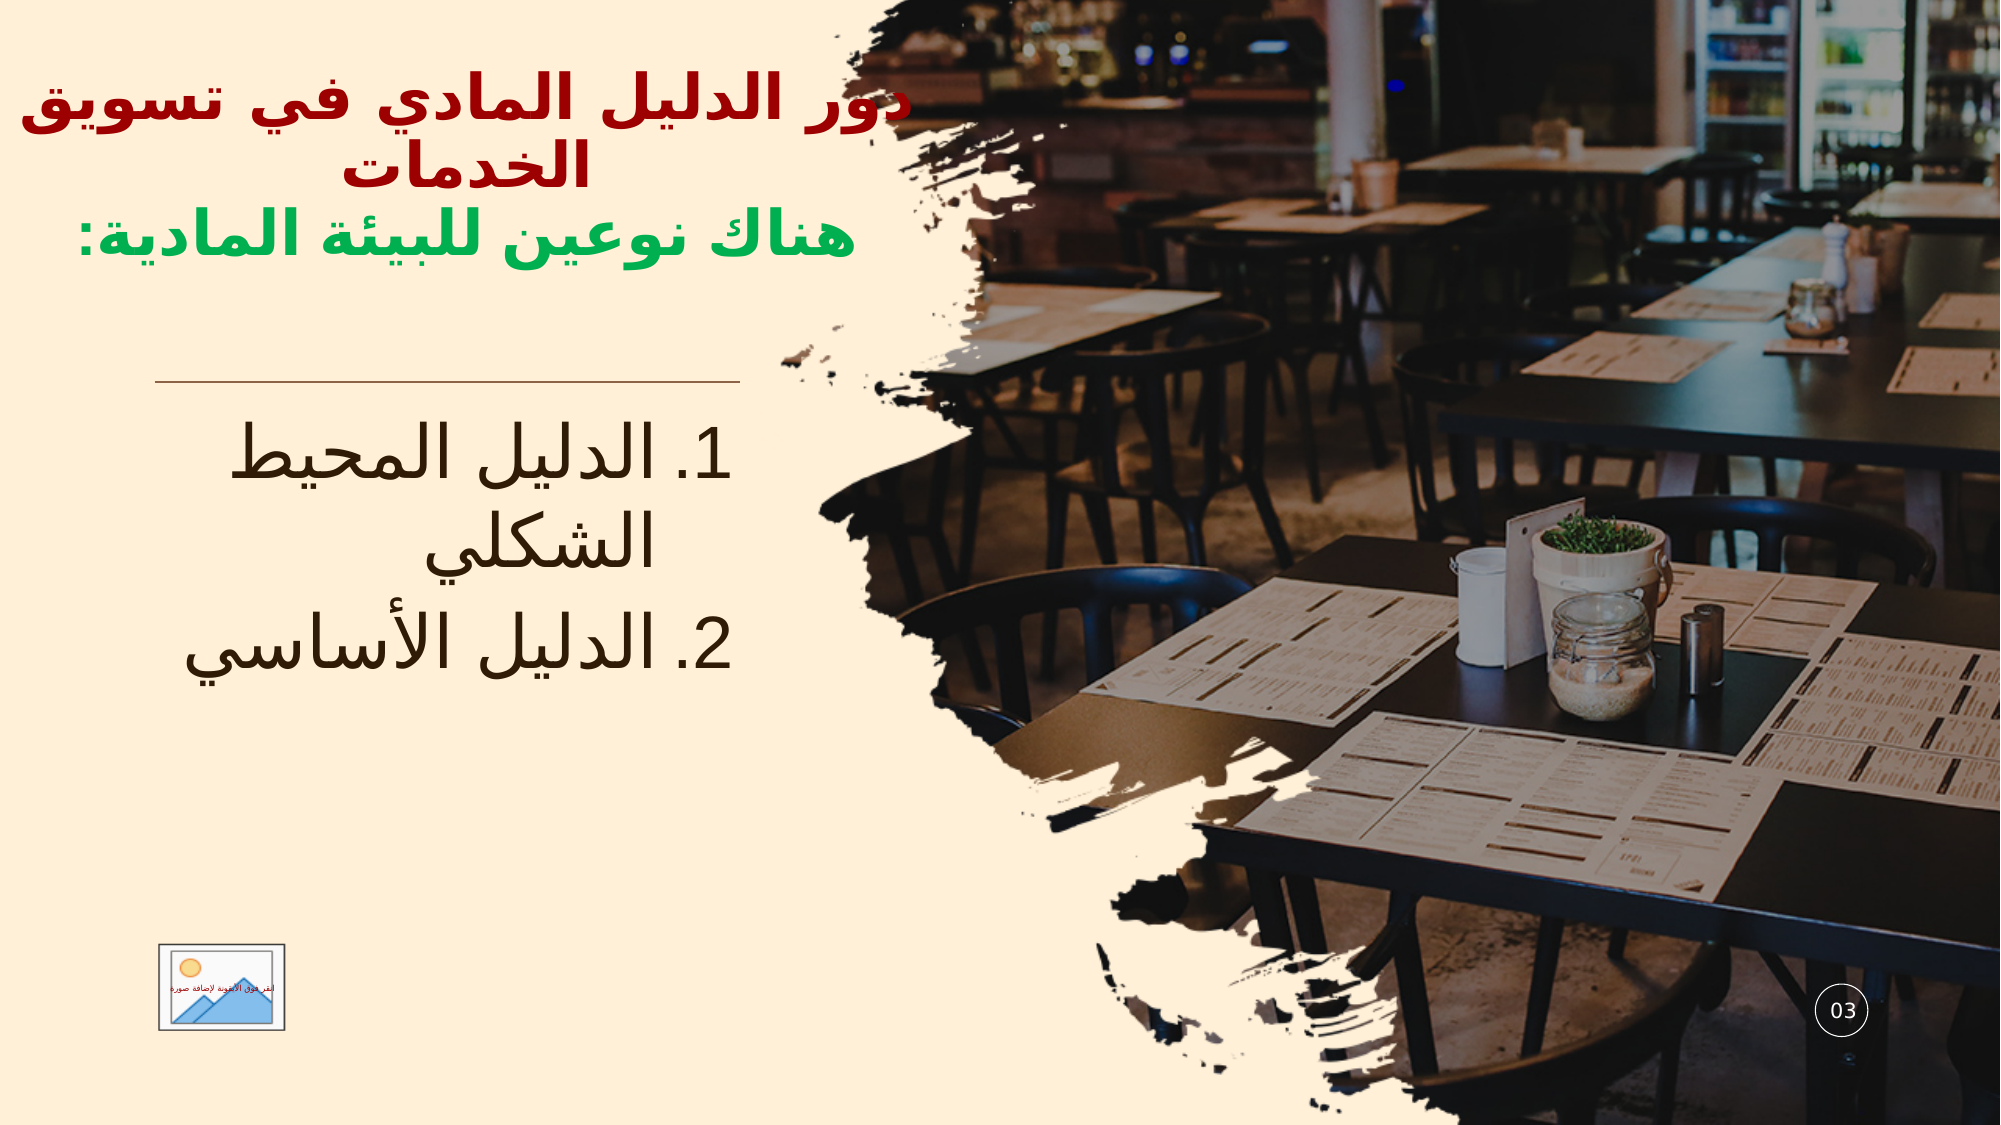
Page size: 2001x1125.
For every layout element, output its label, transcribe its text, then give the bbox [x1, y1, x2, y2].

slide_number 03 [1811, 980, 1872, 1041]
list الدليل المحيط الشكلي الدليل الأساسي [36, 396, 749, 693]
title دور الدليل المادي في تسويق الخدمات هناك نوعين للبيئة المادية: [0, 54, 935, 277]
picture [0, 0, 2000, 1125]
